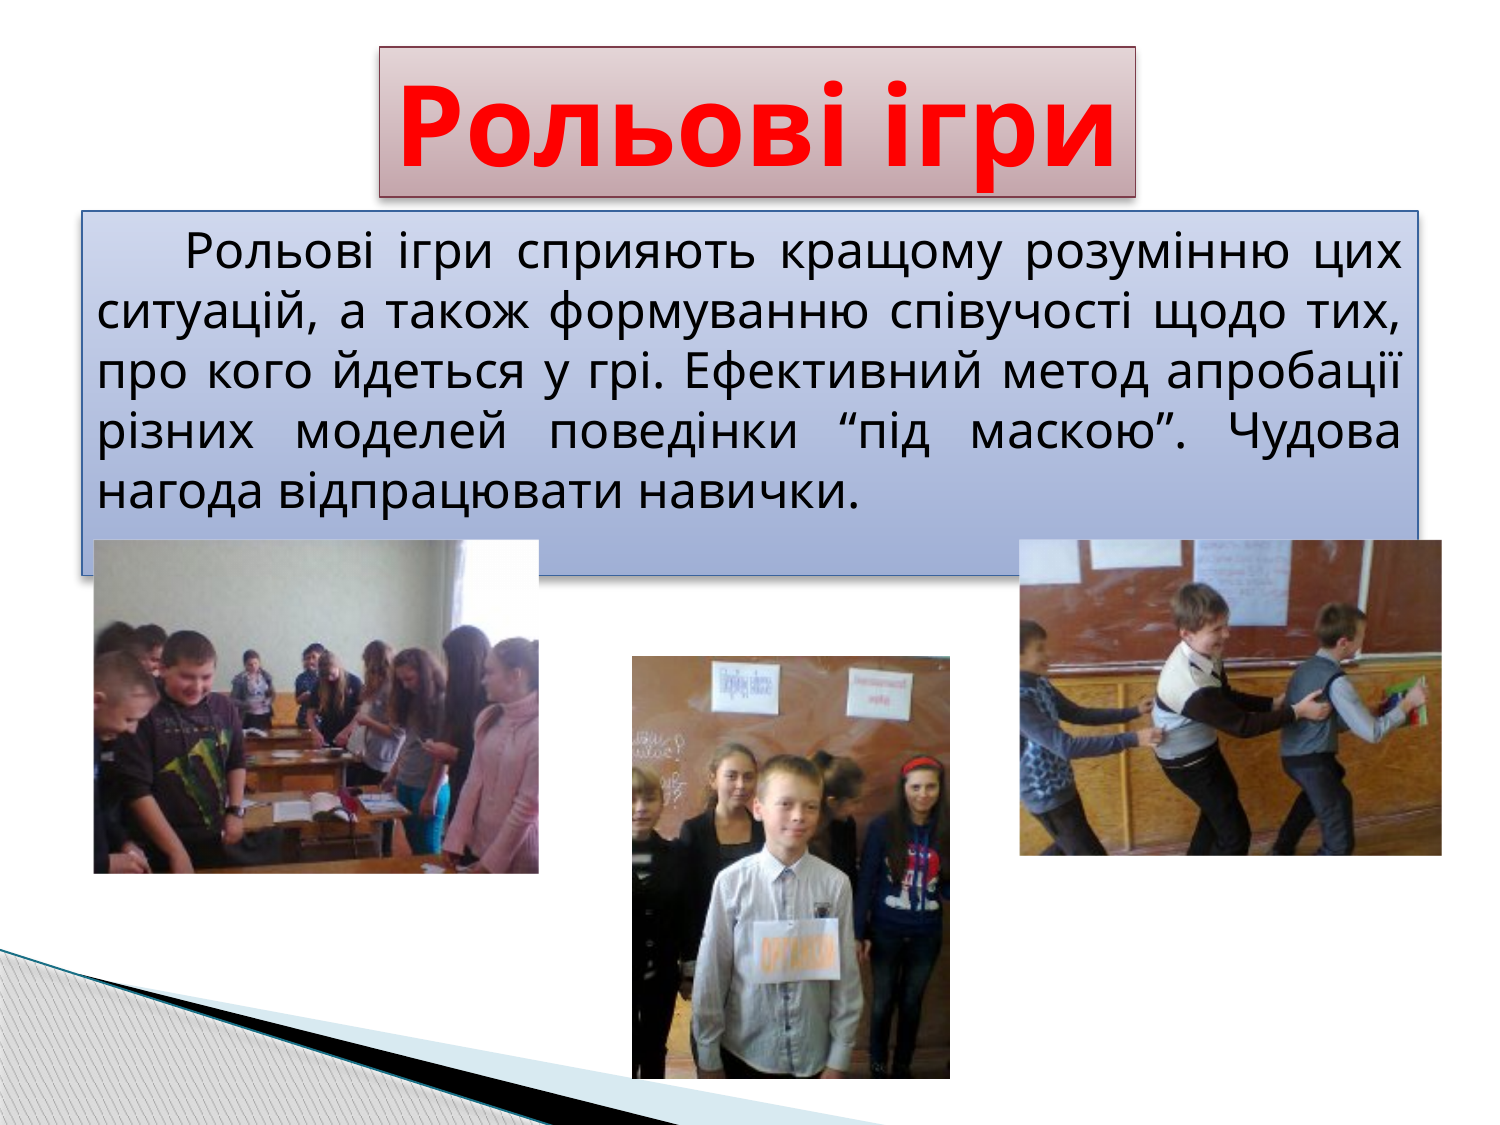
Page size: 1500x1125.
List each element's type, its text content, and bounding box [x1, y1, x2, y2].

picture [94, 483, 538, 929]
picture [1020, 485, 1441, 909]
text_box Рольові ігри сприяють кращому розумінню цих ситуацій, а також формуванню співучості щодо тих, про кого йдеться у грі. Ефективний метод апробації різних моделей поведінки “під маскою”. Чудова нагода відпрацювати навички. [81, 210, 1419, 576]
text_box Рольові ігри [378, 46, 1136, 198]
picture [632, 655, 950, 1079]
